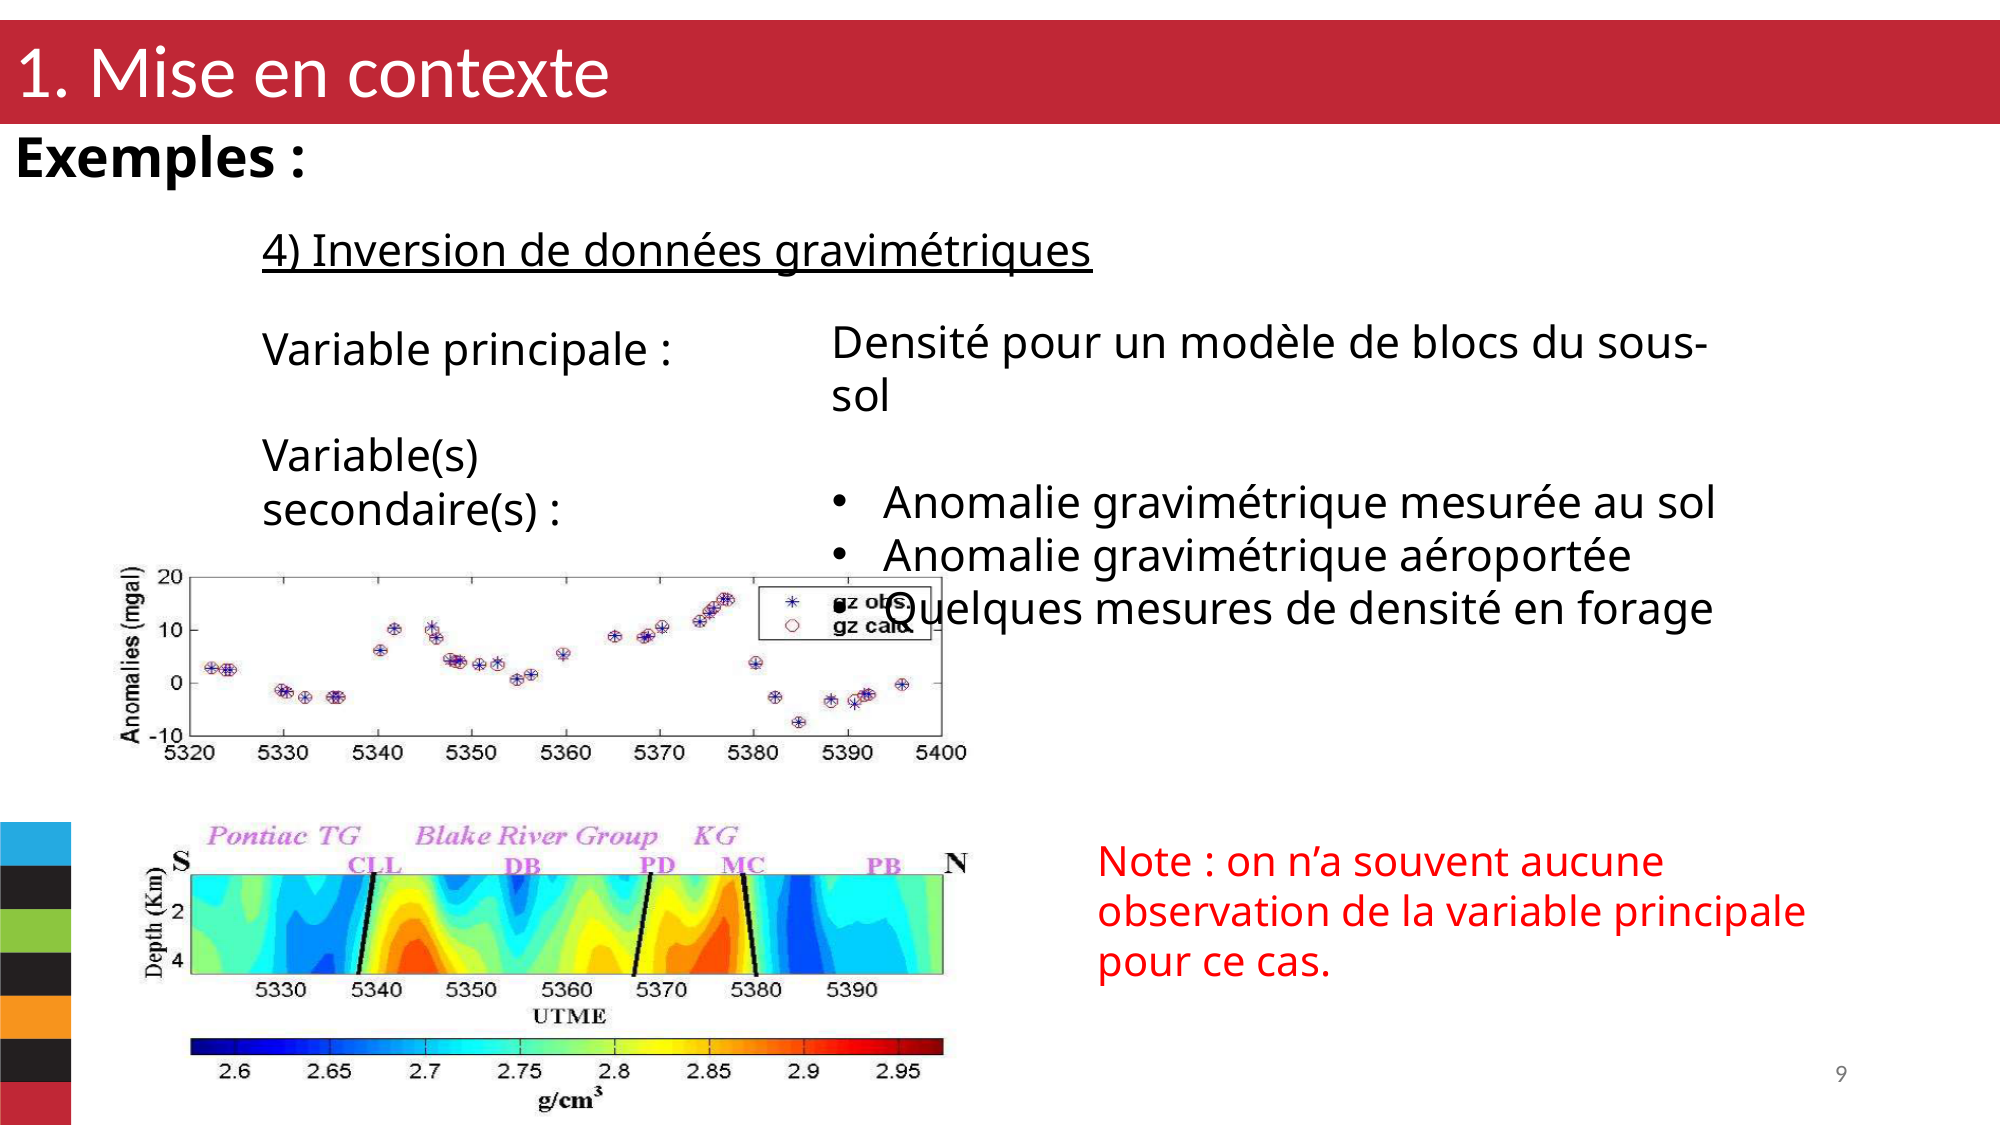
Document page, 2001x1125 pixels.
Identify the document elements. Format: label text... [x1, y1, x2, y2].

text_box Variable principale : Variable(s) secondaire(s) : [247, 313, 769, 525]
text_box Densité pour un modèle de blocs du sous-sol Anomalie gravimétrique mesurée au sol Anomalie gravimétrique aéroportée Quelques mesures de densité en forage [817, 306, 1776, 642]
picture [91, 525, 1001, 1125]
text_box Exemples : [0, 122, 496, 197]
text_box 4) Inversion de données gravimétriques [247, 214, 1555, 283]
picture [0, 822, 72, 1125]
slide_number 9 [1412, 1042, 1863, 1103]
text_box Note : on n’a souvent aucune observation de la variable principale pour ce cas. [1083, 826, 1828, 992]
text_box 1. Mise en contexte [0, 25, 1725, 122]
